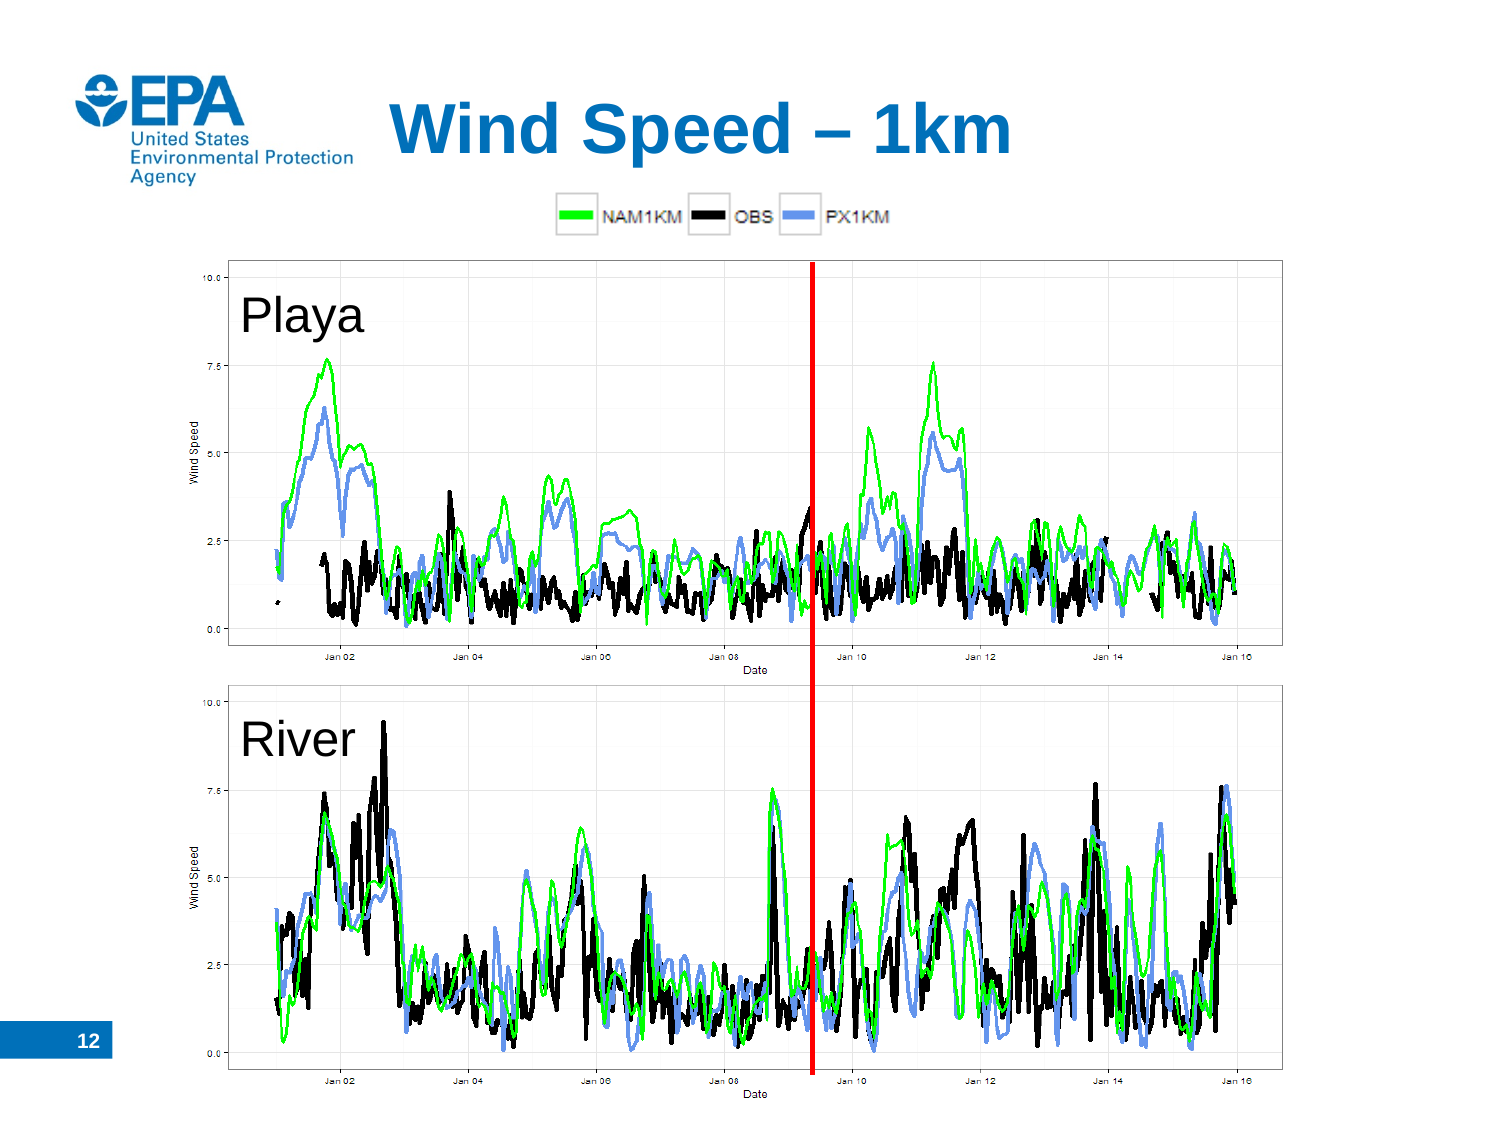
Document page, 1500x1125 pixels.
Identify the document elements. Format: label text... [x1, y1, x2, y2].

picture [0, 0, 1500, 1125]
slide_number 11 [0, 1020, 101, 1059]
text_box Wind Speed – 1km [374, 99, 1500, 150]
